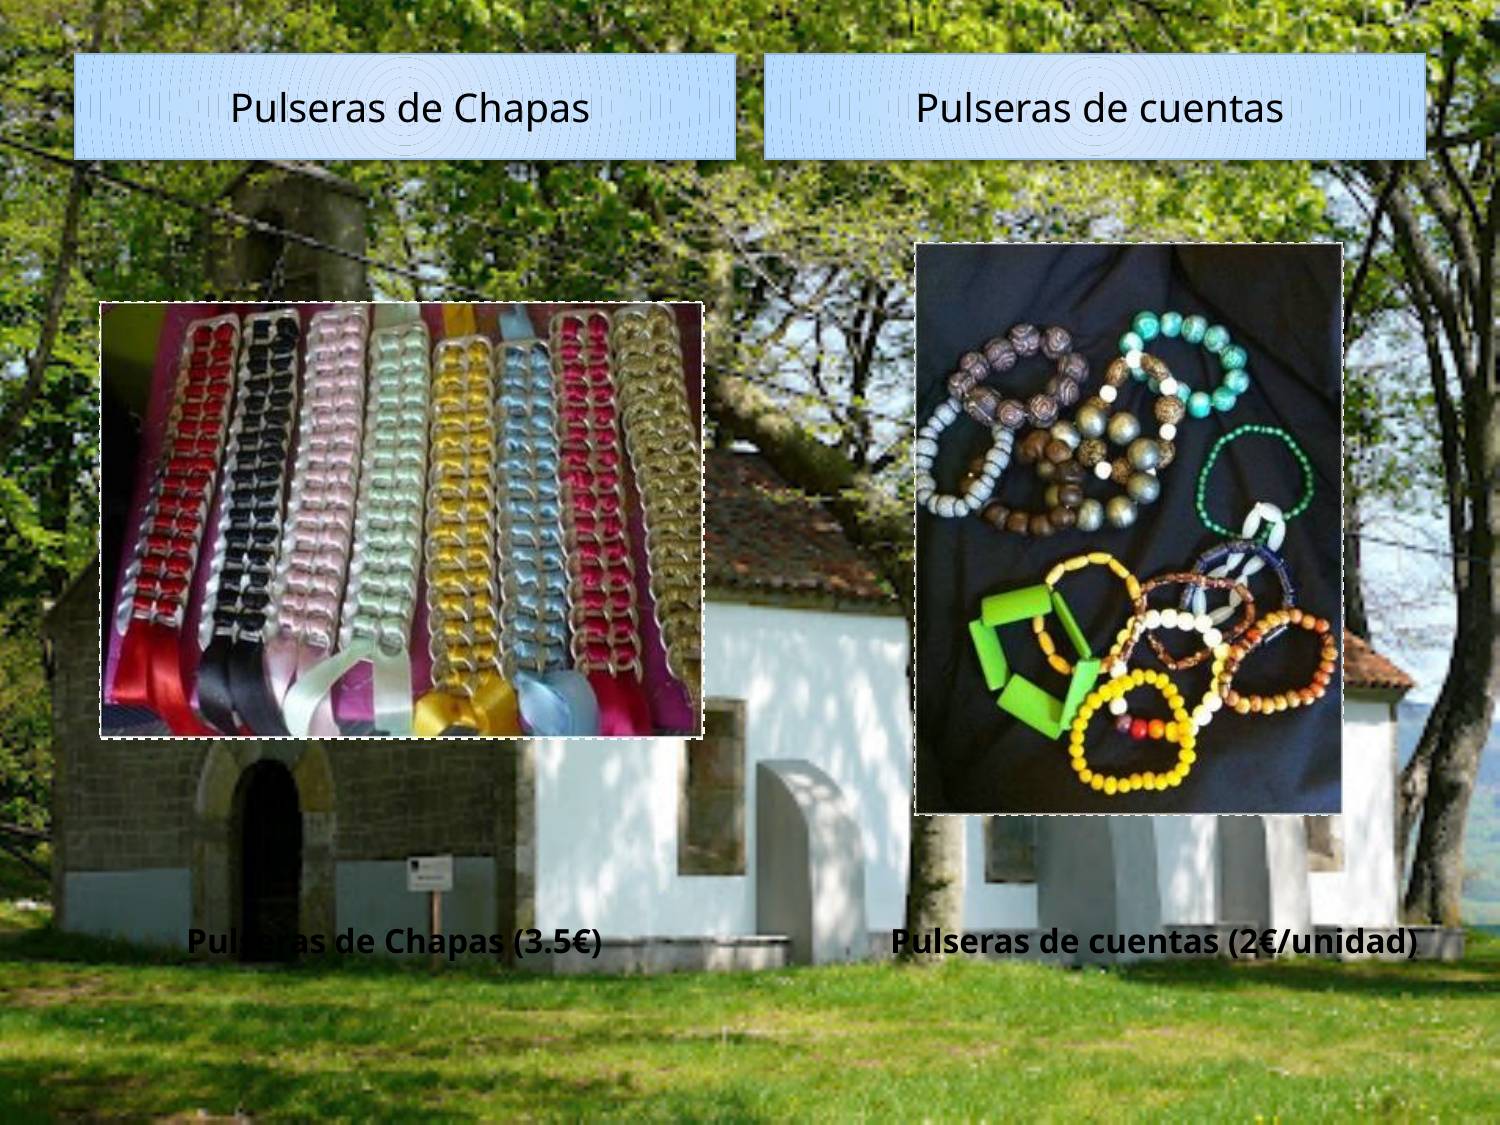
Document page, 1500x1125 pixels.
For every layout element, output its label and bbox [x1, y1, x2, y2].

list [99, 302, 704, 739]
list [915, 243, 1343, 815]
picture [0, 0, 1500, 1125]
